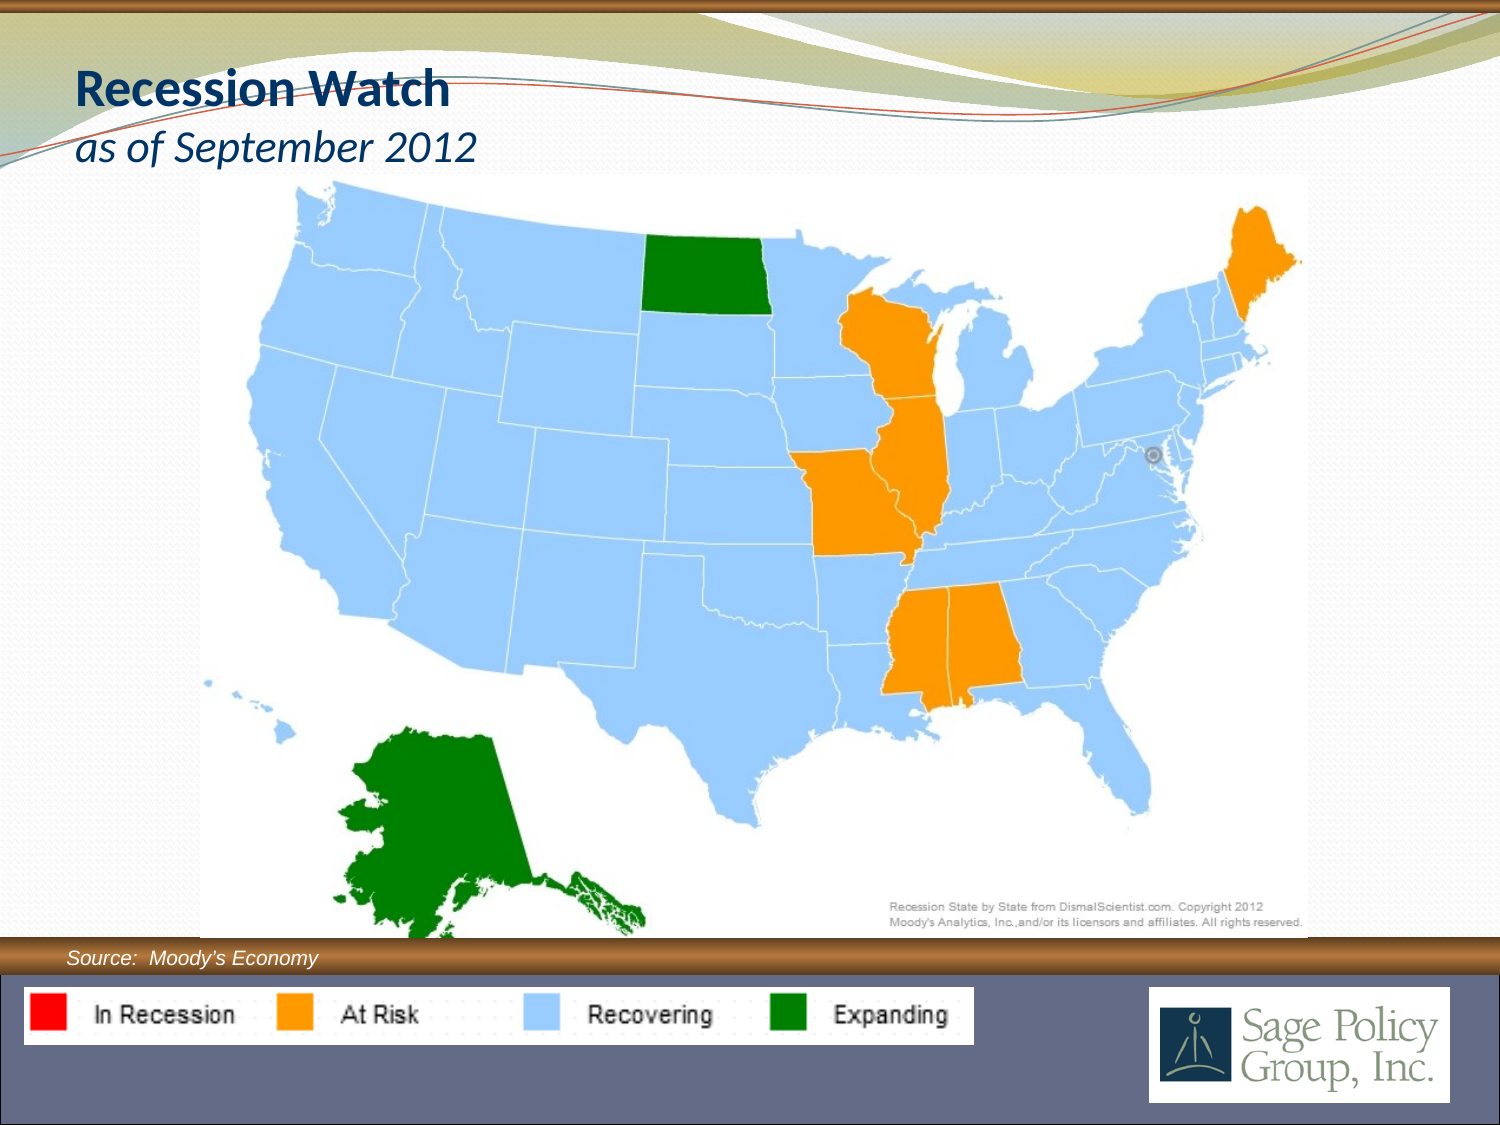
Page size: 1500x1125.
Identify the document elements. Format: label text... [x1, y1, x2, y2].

title Recession Watch as of September 2012 [74, 74, 1426, 173]
table_cell 7.3 [202, 938, 334, 942]
text_box Source: Moody’s Economy [51, 937, 334, 978]
picture [24, 987, 975, 1045]
picture [1149, 987, 1450, 1103]
picture [199, 174, 1309, 938]
table_cell 2.4 [193, 937, 334, 949]
